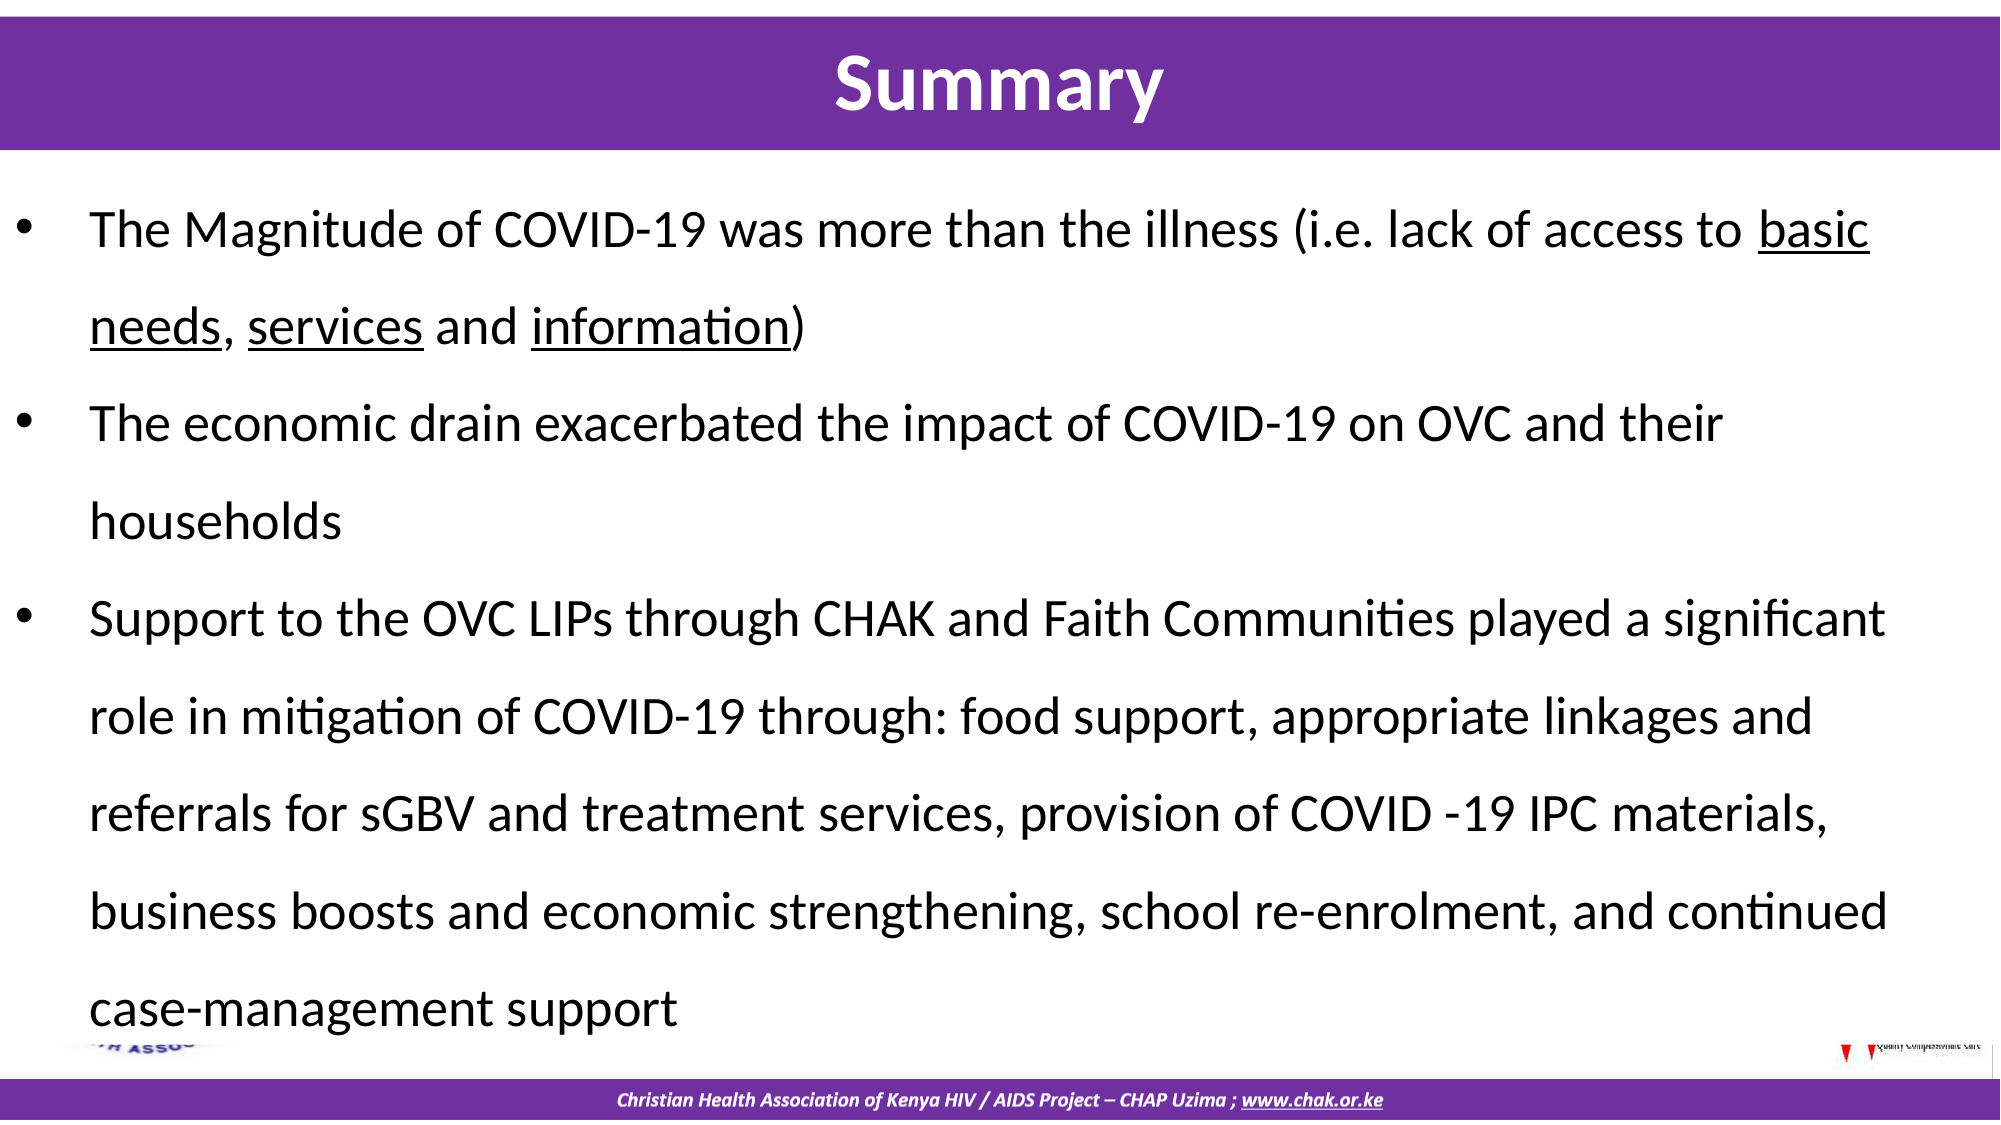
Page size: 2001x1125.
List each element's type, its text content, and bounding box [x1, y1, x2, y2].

title Summary [0, 16, 2000, 151]
picture [0, 867, 2000, 1125]
text_box The Magnitude of COVID-19 was more than the illness (i.e. lack of access to basic needs, services and information) The economic drain exacerbated the impact of COVID-19 on OVC and their households Support to the OVC LIPs through CHAK and Faith Communities played a significant role in mitigation of COVID-19 through: food support, appropriate linkages and referrals for sGBV and treatment services, provision of COVID -19 IPC materials, business boosts and economic strengthening, school re-enrolment, and continued case-management support [0, 153, 2000, 1045]
